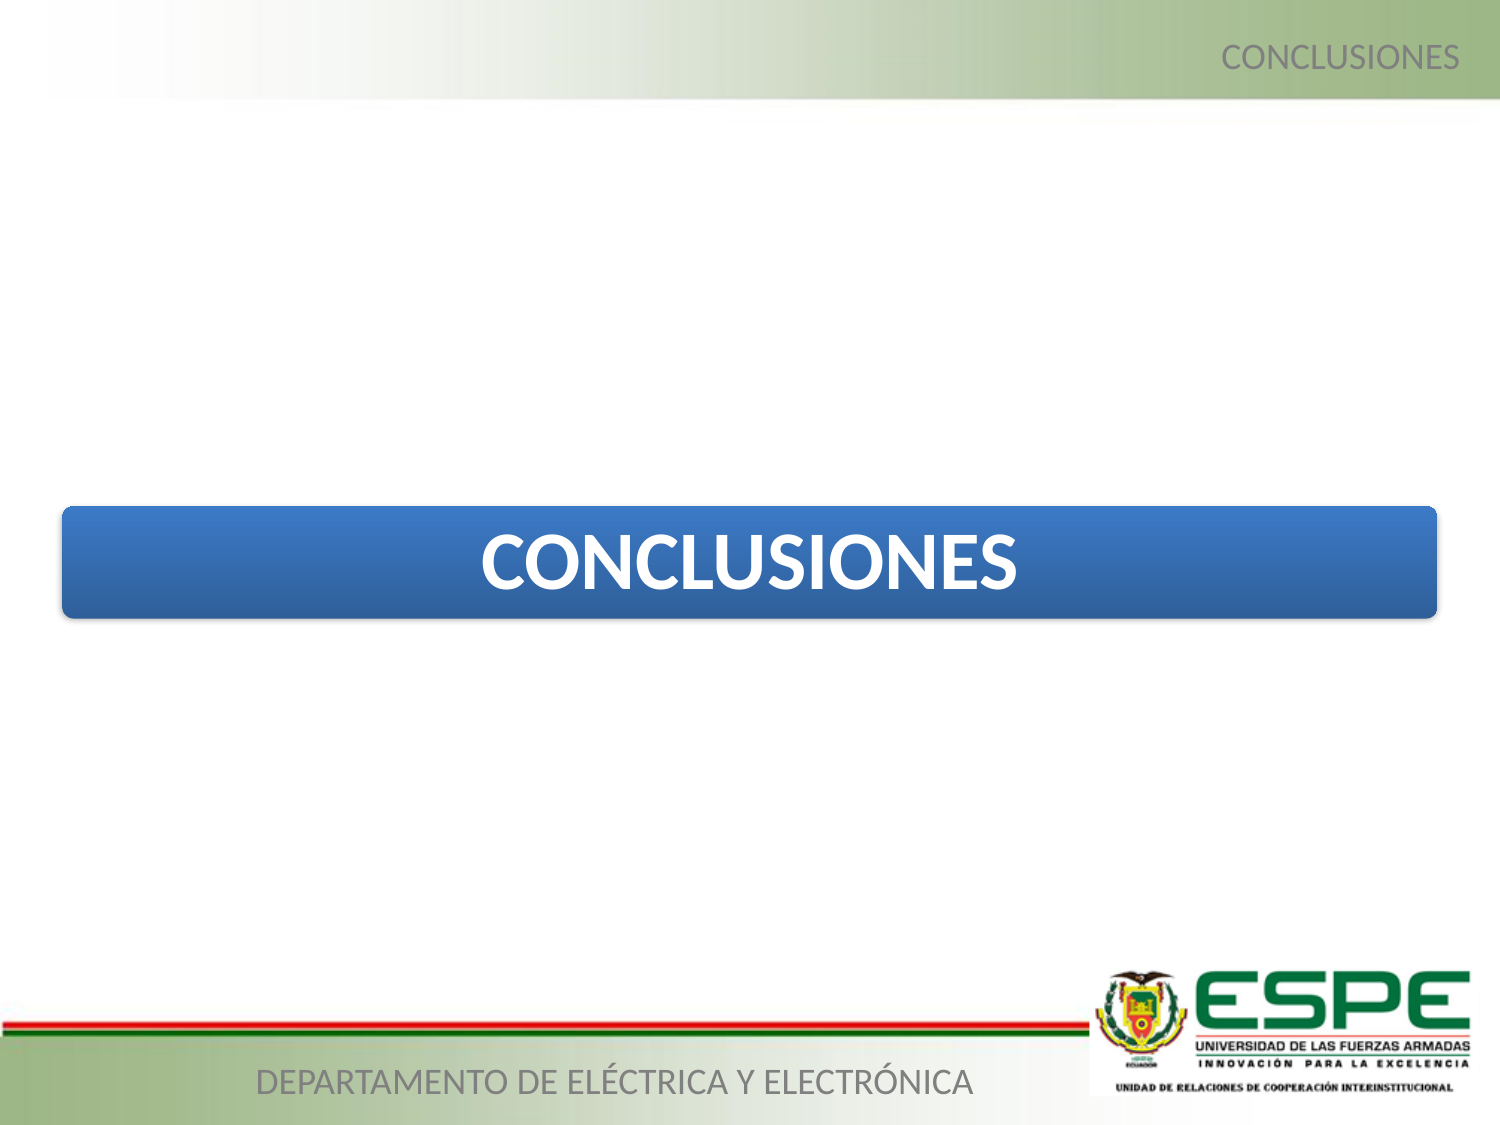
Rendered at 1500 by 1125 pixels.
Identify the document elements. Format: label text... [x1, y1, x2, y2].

text_box DEPARTAMENTO DE ELÉCTRICA Y ELECTRÓNICA [127, 1049, 1103, 1110]
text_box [62, 506, 1438, 619]
picture [0, 0, 1500, 1125]
text_box CONCLUSIONES [724, 24, 1475, 85]
